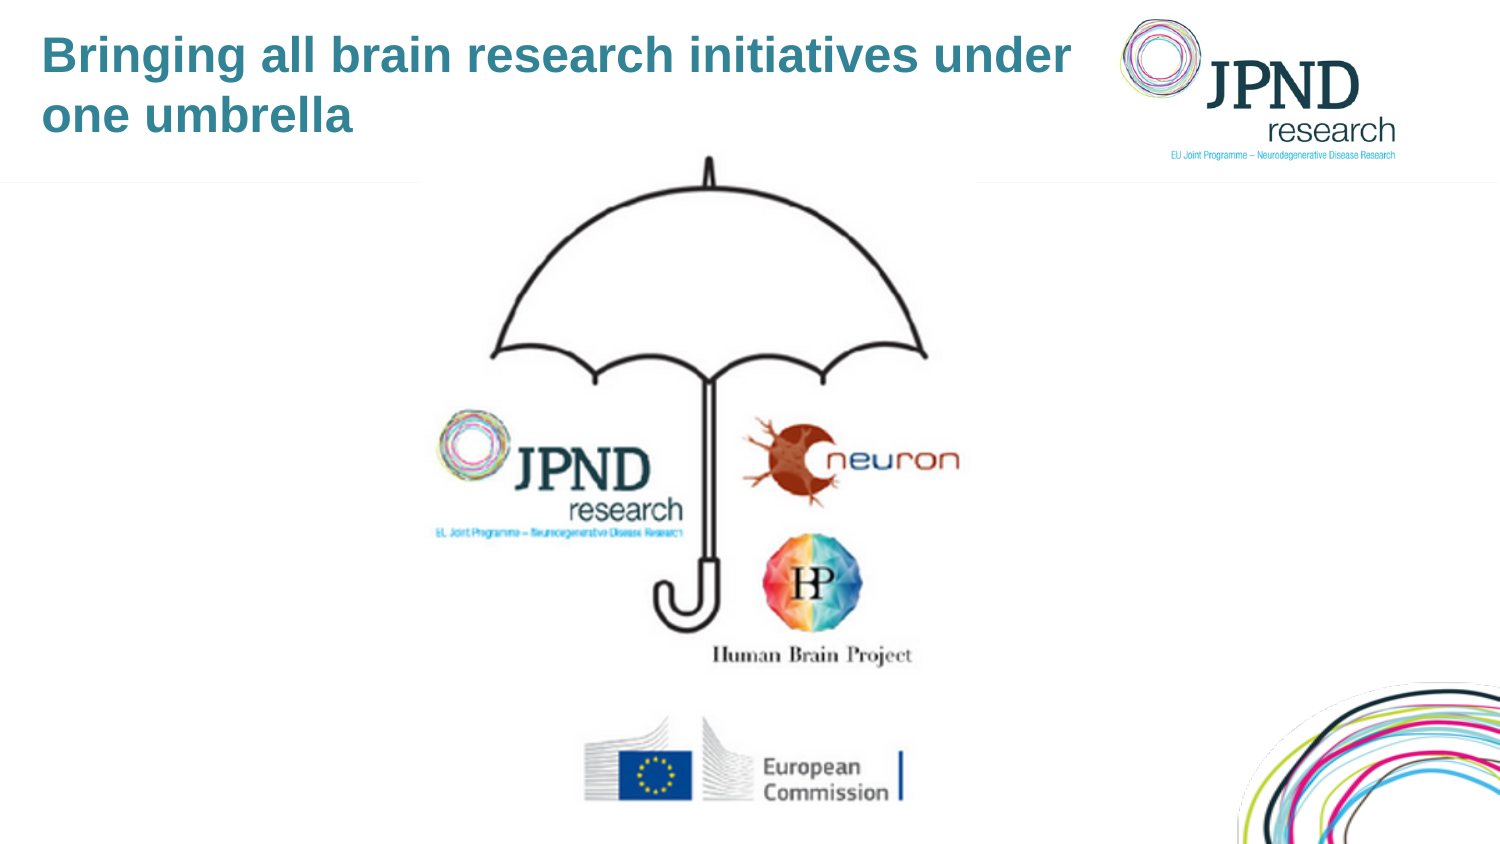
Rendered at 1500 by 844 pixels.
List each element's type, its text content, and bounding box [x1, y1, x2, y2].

picture [419, 134, 975, 844]
picture [1200, 678, 1500, 844]
title Bringing all brain research initiatives under one umbrella [26, 97, 1149, 187]
picture [1096, 3, 1437, 177]
